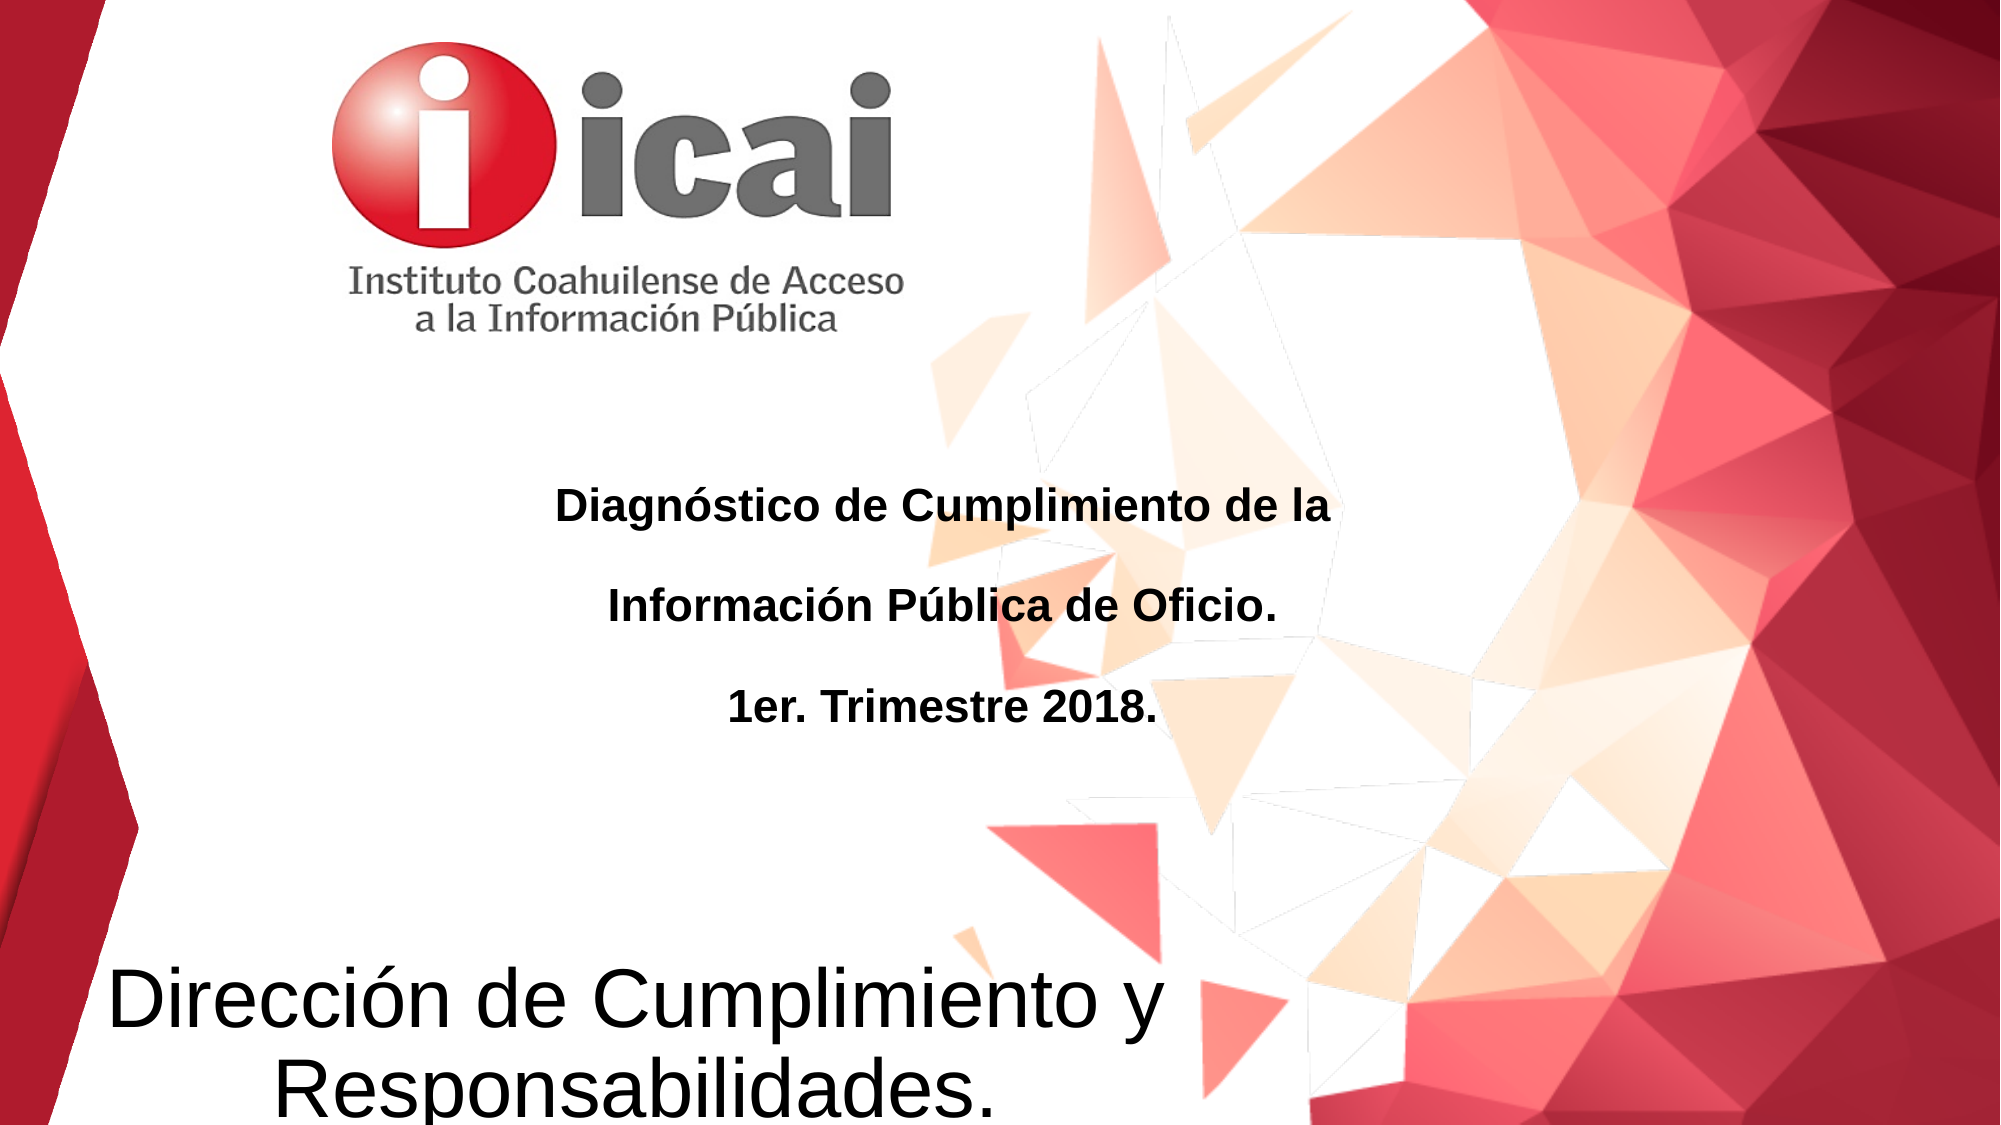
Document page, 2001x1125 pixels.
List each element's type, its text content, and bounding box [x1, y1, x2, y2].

picture [909, 0, 2000, 1125]
picture [0, 0, 150, 948]
title Diagnóstico de Cumplimiento de la Información Pública de Oficio. 1er. Trimestre 2018. [251, 469, 1634, 740]
subtitle Dirección de Cumplimiento y Responsabilidades. [0, 948, 1383, 1125]
picture [332, 42, 904, 332]
